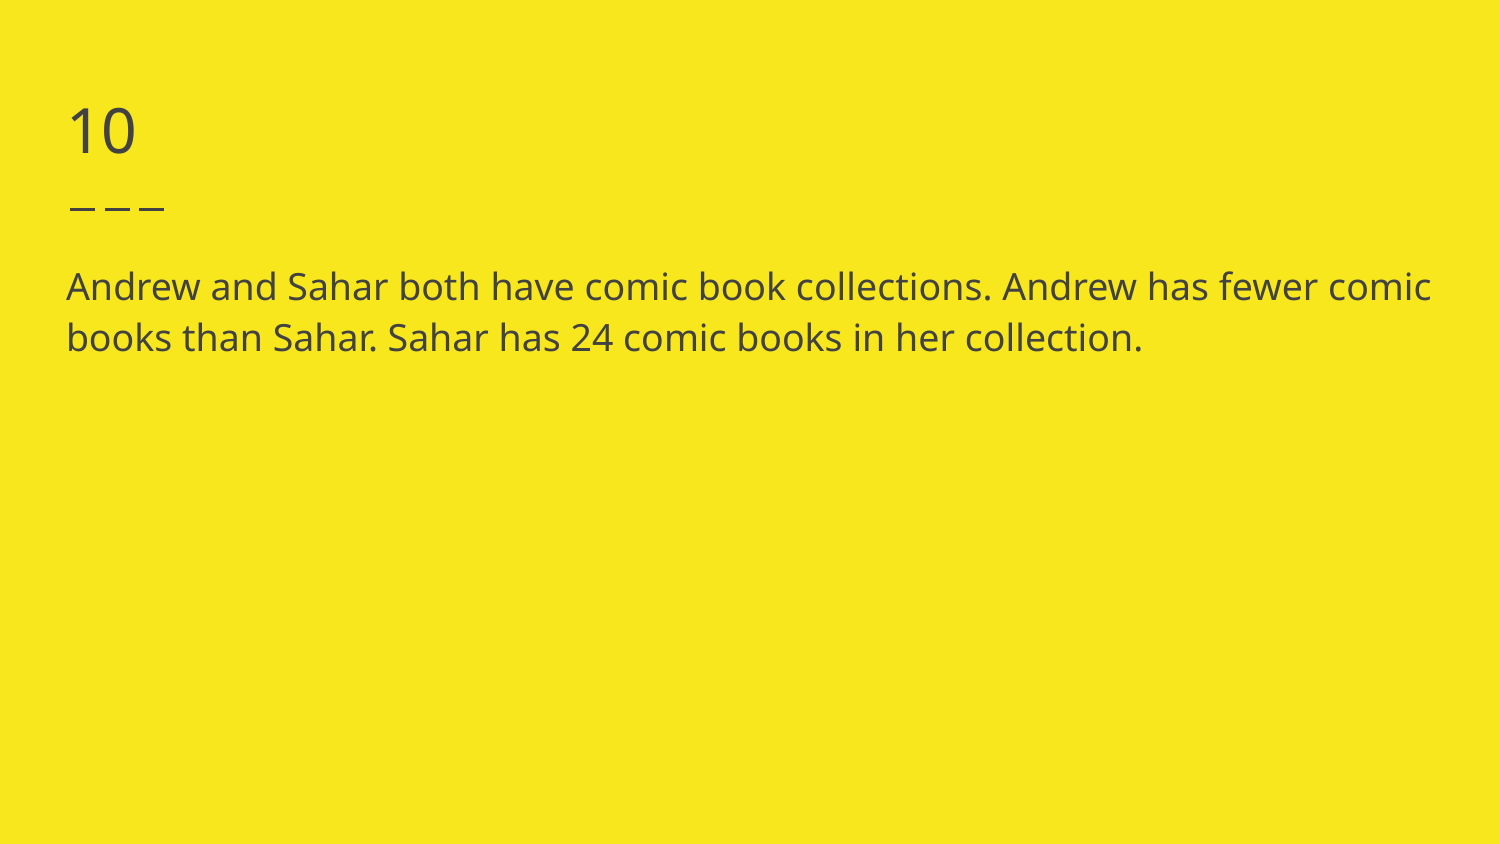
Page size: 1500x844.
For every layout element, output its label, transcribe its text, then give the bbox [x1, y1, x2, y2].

list Andrew and Sahar both have comic book collections. Andrew has fewer comic books than Sahar. Sahar has 24 comic books in her collection. [51, 240, 1449, 750]
title 10 [51, 61, 1449, 182]
